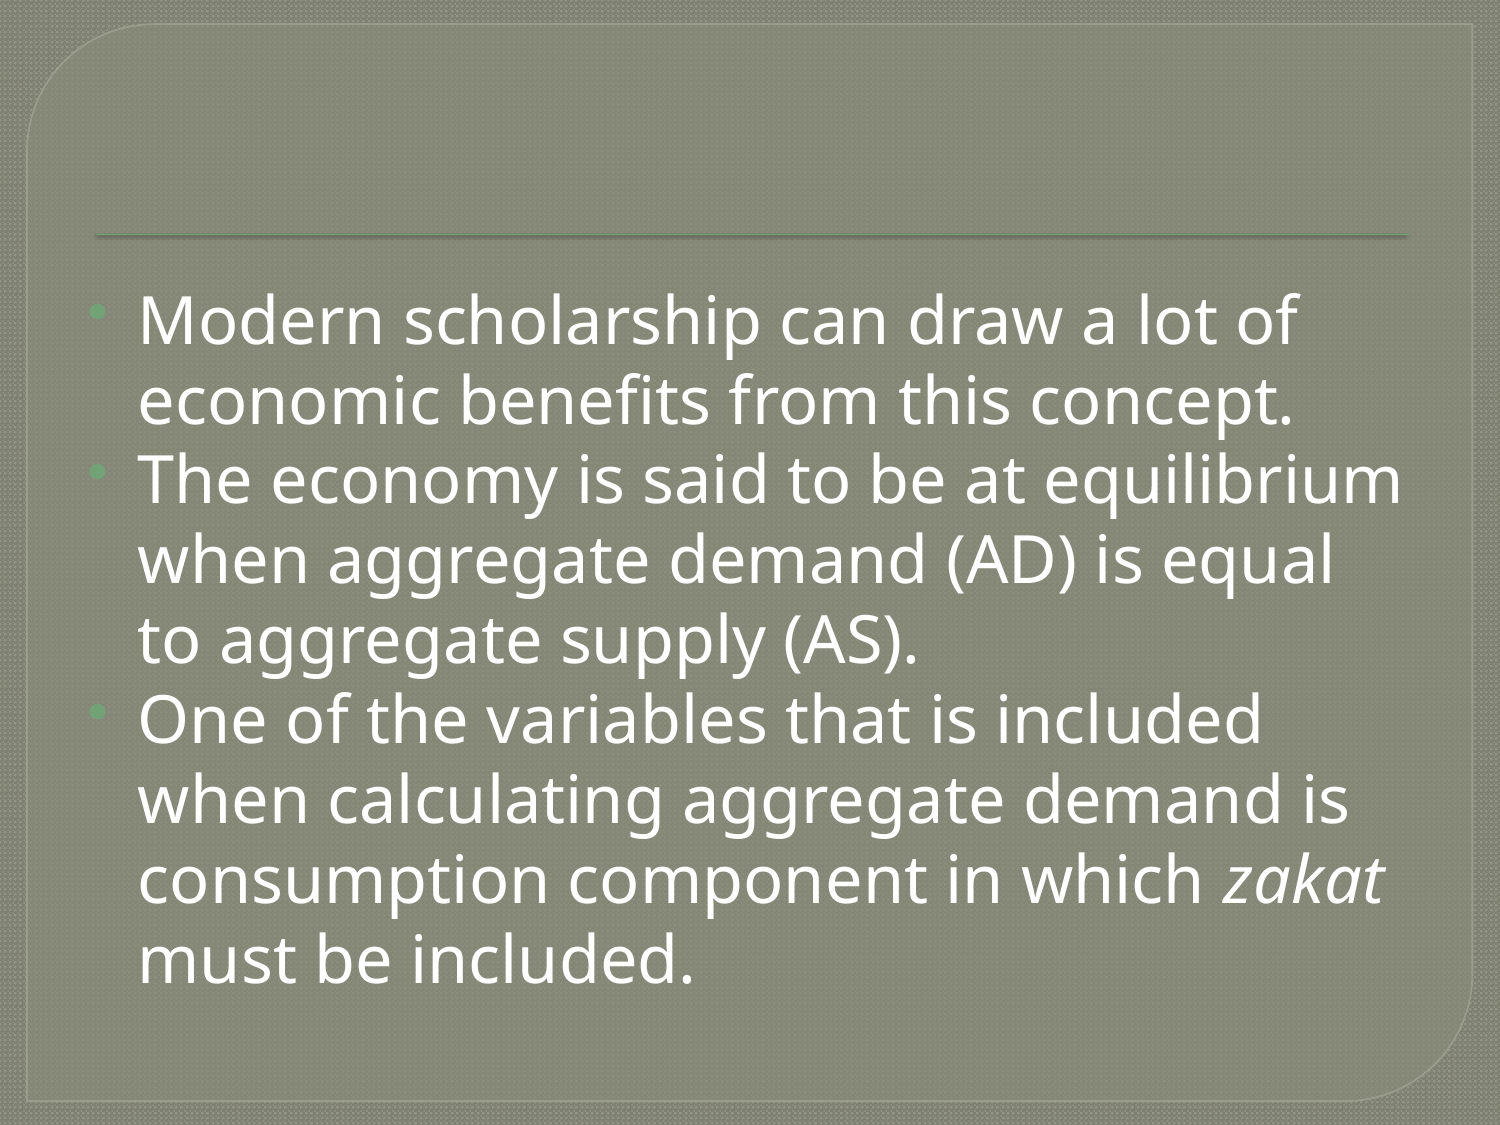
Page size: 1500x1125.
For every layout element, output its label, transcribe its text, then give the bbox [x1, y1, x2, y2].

list Modern scholarship can draw a lot of economic benefits from this concept. The economy is said to be at equilibrium when aggregate demand (AD) is equal to aggregate supply (AS). One of the variables that is included when calculating aggregate demand is consumption component in which zakat must be included. [75, 270, 1425, 1013]
